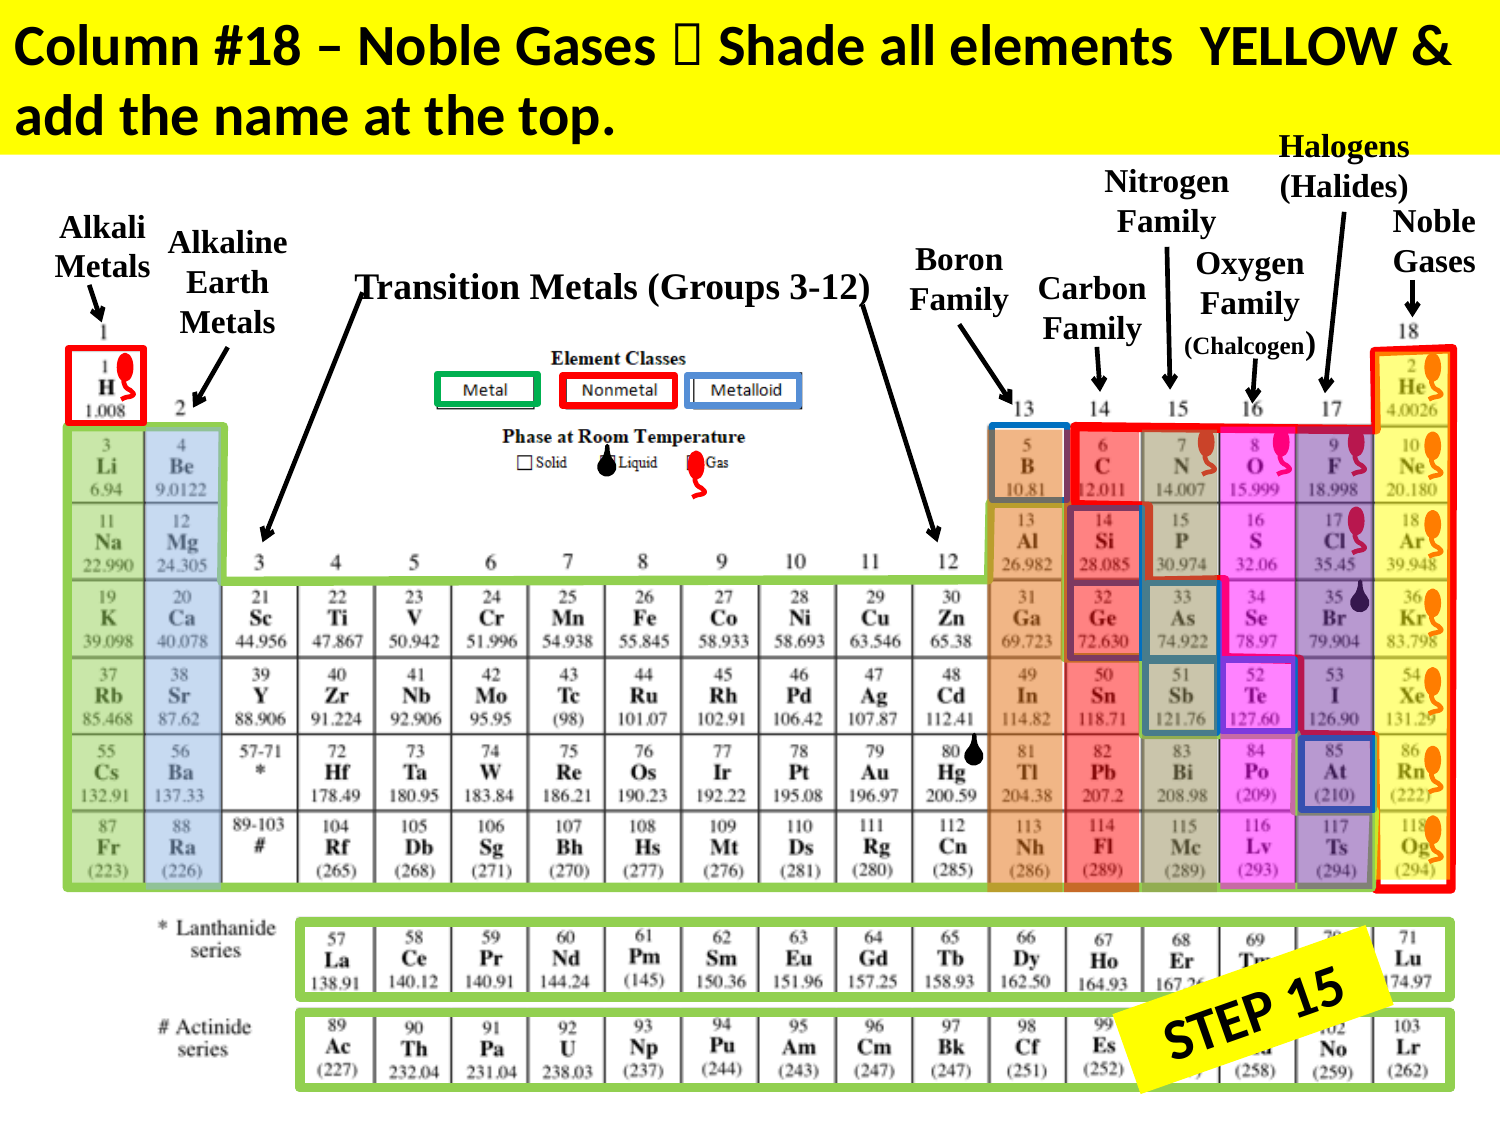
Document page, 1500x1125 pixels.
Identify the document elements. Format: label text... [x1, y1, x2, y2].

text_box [412, 339, 863, 498]
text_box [262, 254, 945, 543]
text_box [137, 212, 319, 408]
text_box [1368, 192, 1500, 318]
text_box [862, 229, 1057, 405]
text_box Column #18 – Noble Gases  Shade all elements YELLOW & add the name at the top. [0, 0, 1500, 155]
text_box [1426, 816, 1443, 863]
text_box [995, 259, 1190, 393]
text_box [1069, 151, 1220, 257]
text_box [1225, 116, 1463, 394]
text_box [1153, 233, 1348, 404]
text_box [62, 332, 1456, 1093]
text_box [26, 197, 179, 323]
